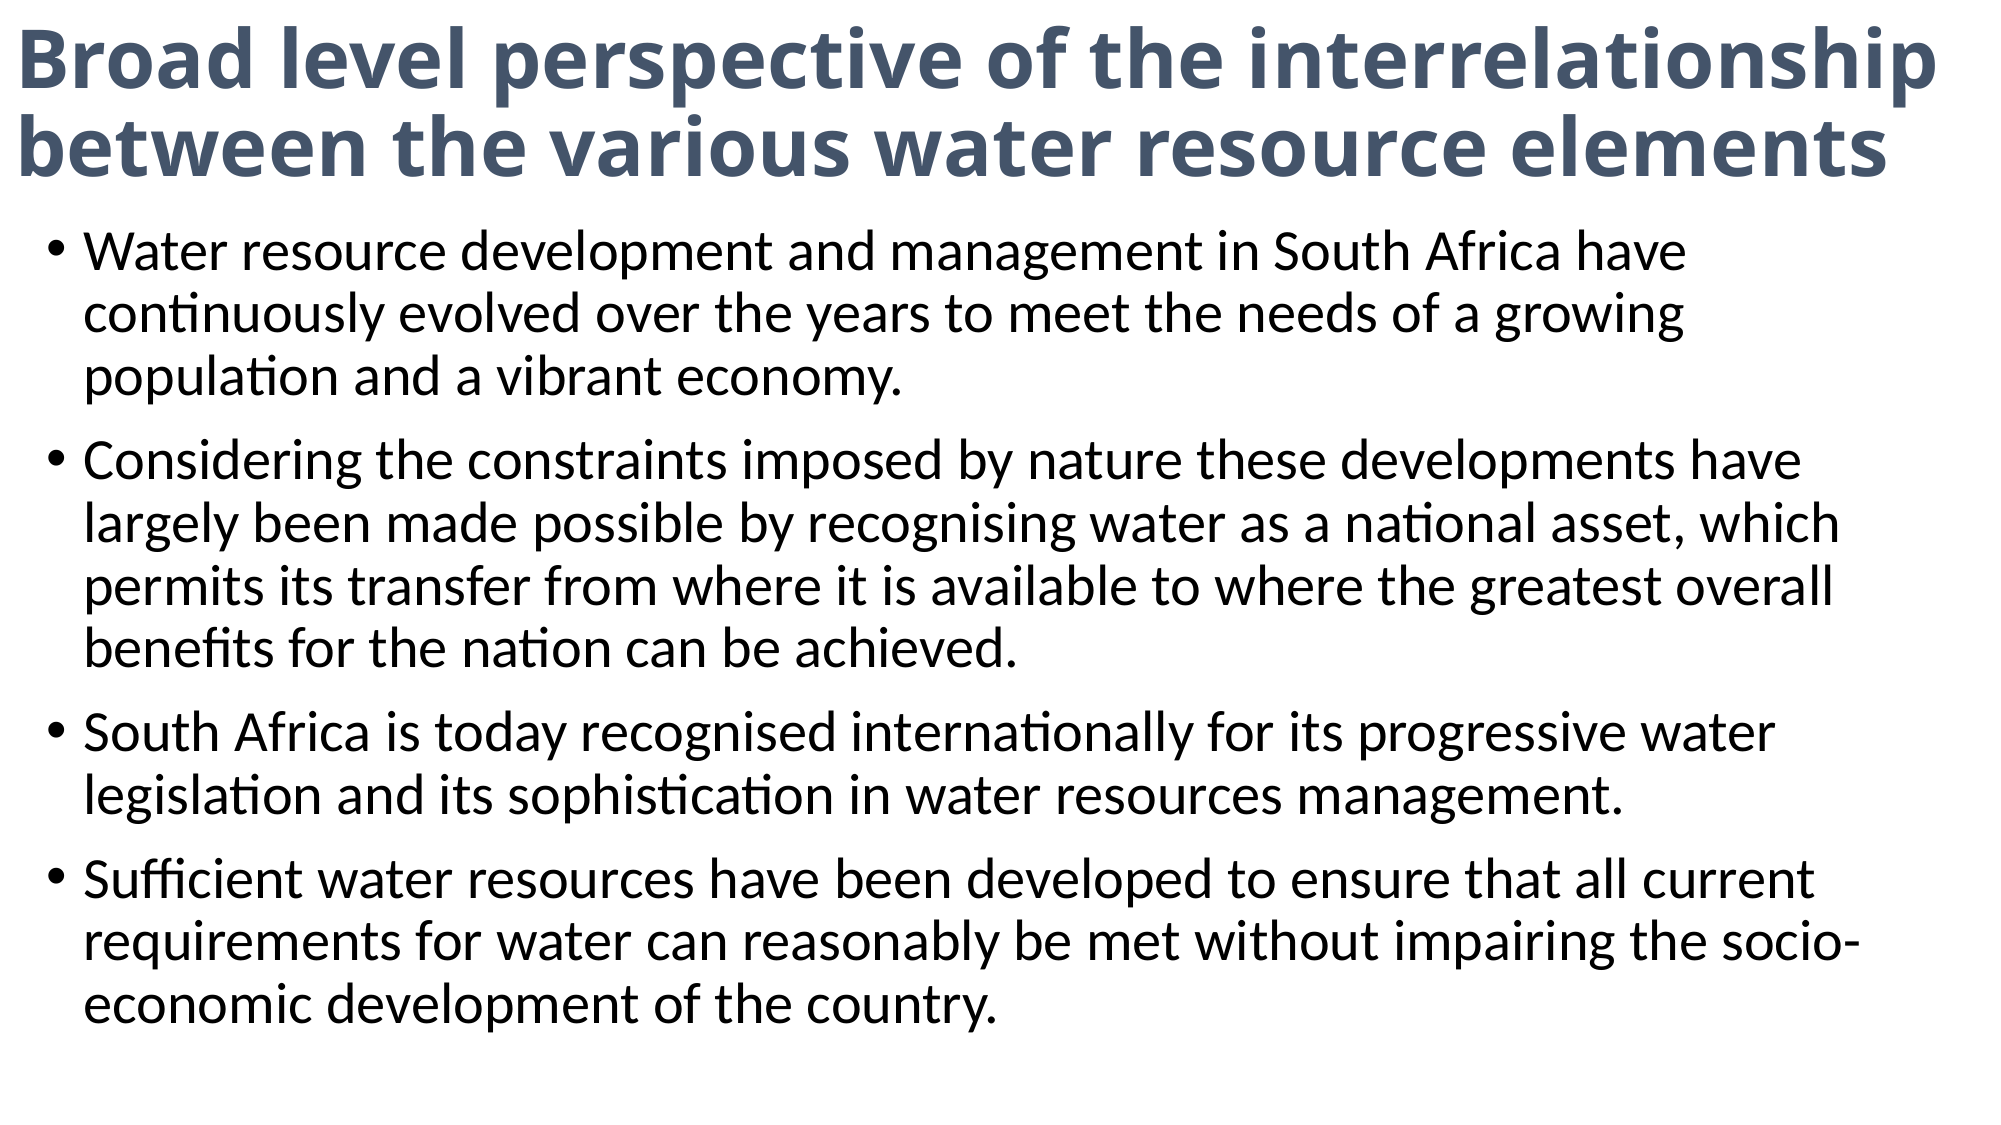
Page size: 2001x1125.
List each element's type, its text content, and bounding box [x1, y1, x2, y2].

list Water resource development and management in South Africa have continuously evolved over the years to meet the needs of a growing population and a vibrant economy. Considering the constraints imposed by nature these developments have largely been made possible by recognising water as a national asset, which permits its transfer from where it is available to where the greatest overall benefits for the nation can be achieved. South Africa is today recognised internationally for its progressive water legislation and its sophistication in water resources management. Sufficient water resources have been developed to ensure that all current requirements for water can reasonably be met without impairing the socio-economic development of the country. [31, 212, 1965, 1079]
title Broad level perspective of the interrelationship between the various water resource elements [0, 0, 1965, 213]
